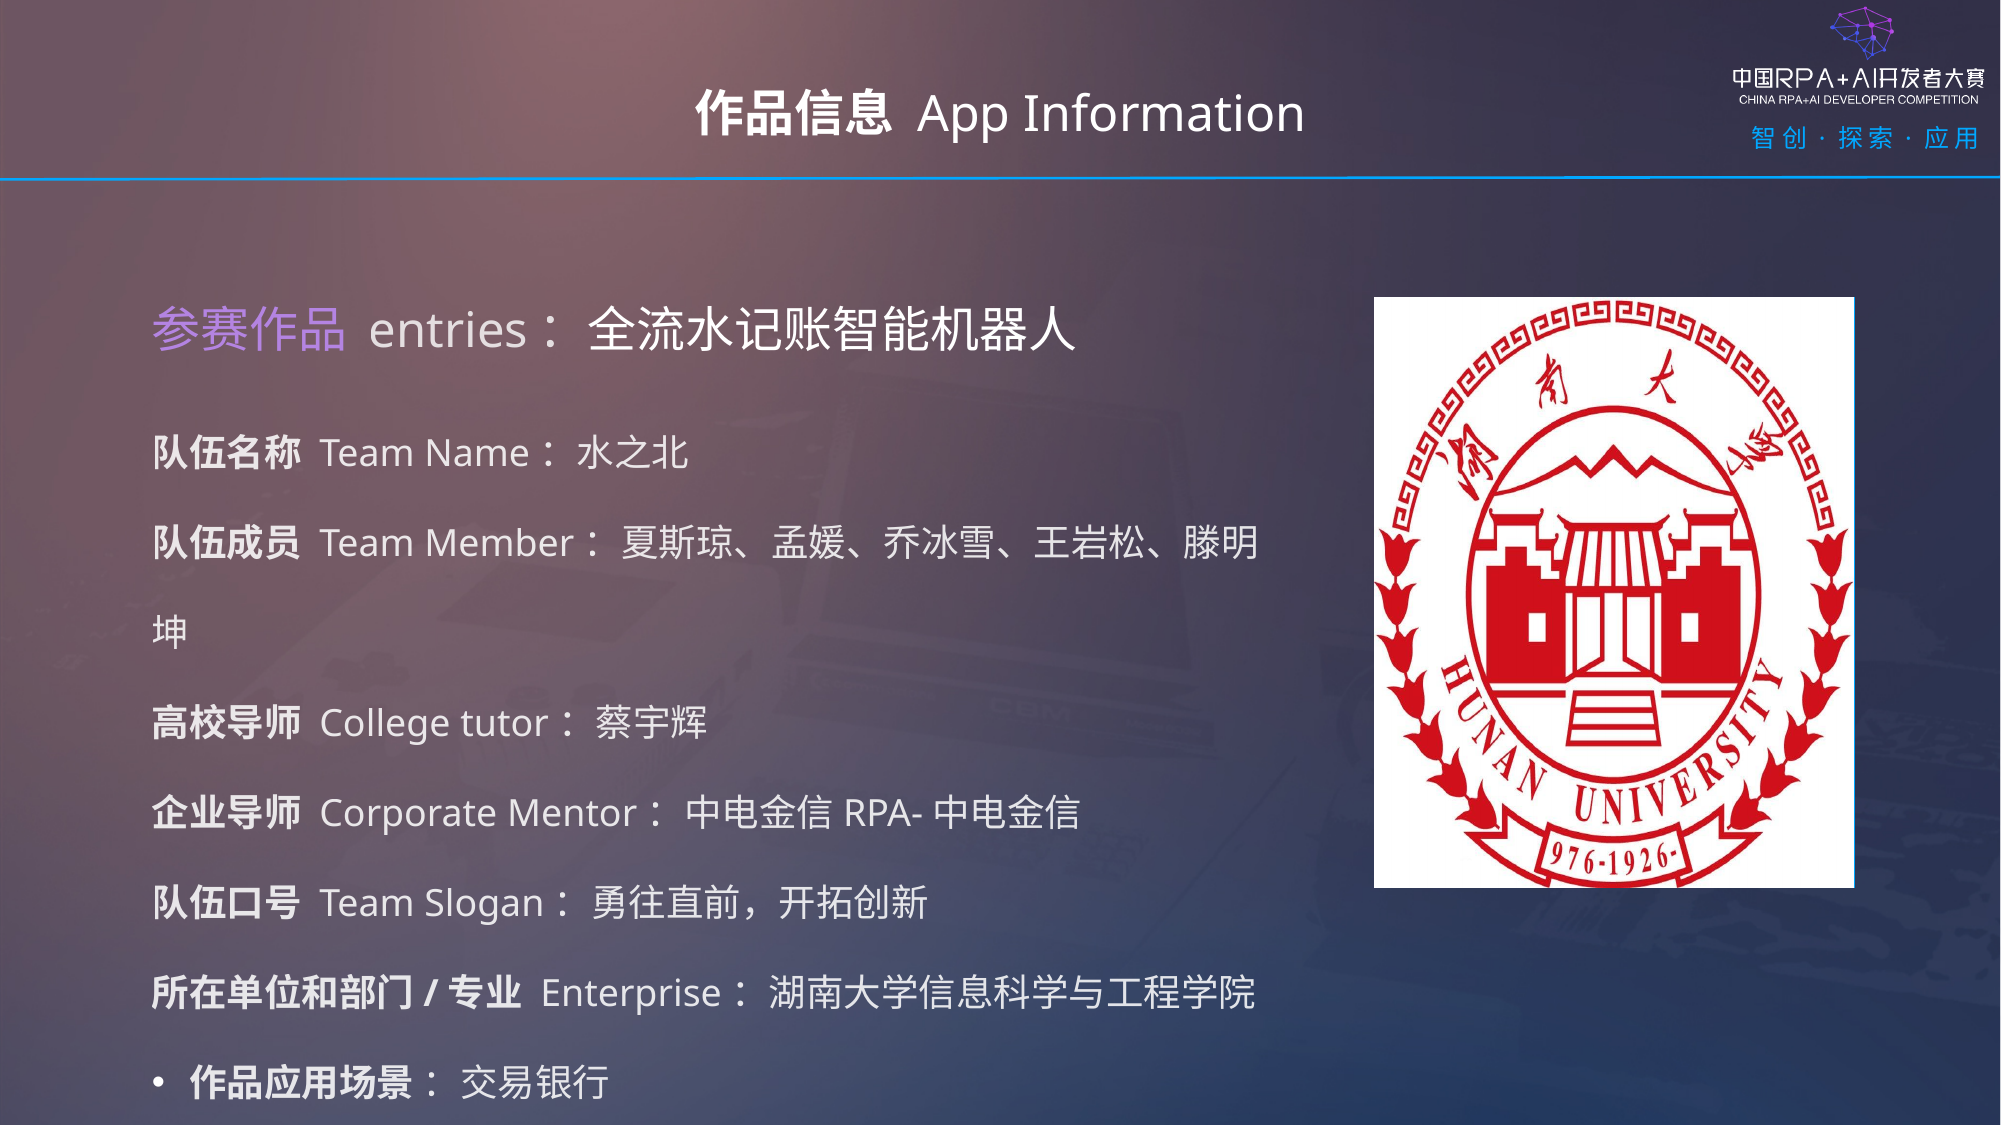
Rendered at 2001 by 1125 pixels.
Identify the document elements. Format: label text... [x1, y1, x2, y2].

text_box 参赛作品 entries：全流水记账智能机器人 [136, 297, 1163, 376]
picture [0, 179, 2001, 1125]
picture [0, 0, 2001, 177]
text_box 作品信息 App Information [679, 80, 1346, 160]
text_box 队伍名称 Team Name：水之北 队伍成员 Team Member：夏斯琼、孟媛、乔冰雪、王岩松、滕明坤 高校导师 College tutor：蔡宇辉 企业导师 Corporate Mentor：中电金信RPA-中电金信 队伍口号 Team Slogan：勇往直前，开拓创新 所在单位和部门/专业 Enterprise：湖南大学信息科学与工程学院 作品应用场景 ：交易银行 [136, 376, 1310, 1040]
